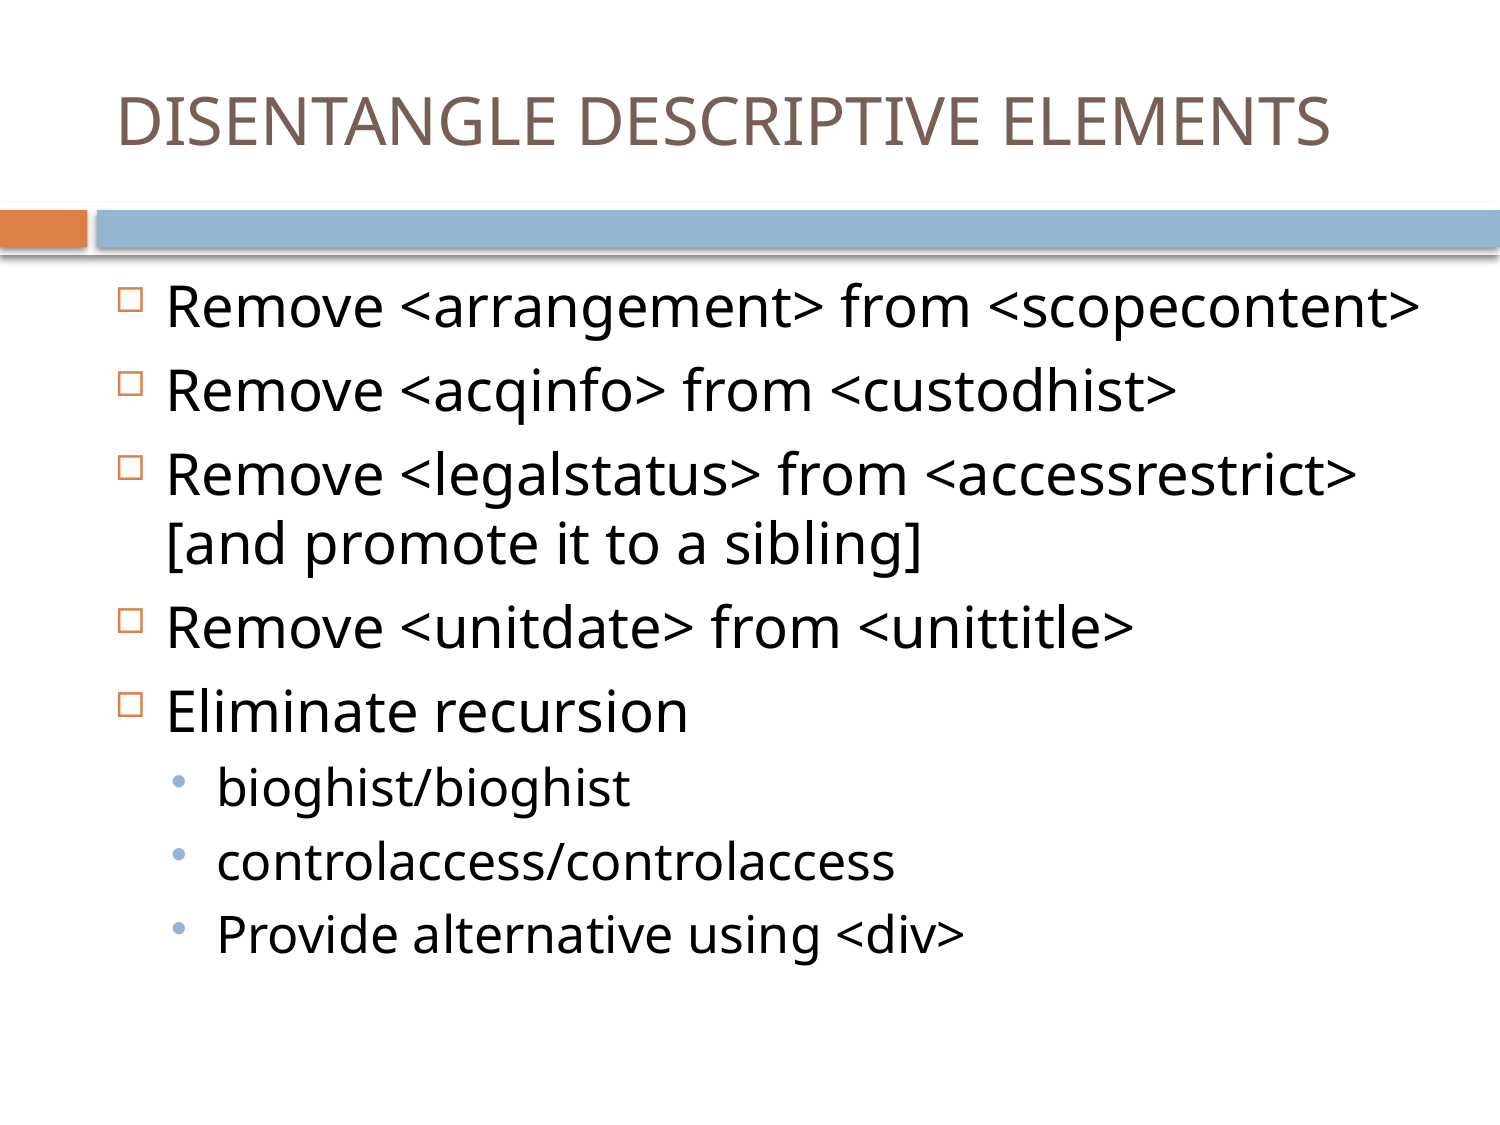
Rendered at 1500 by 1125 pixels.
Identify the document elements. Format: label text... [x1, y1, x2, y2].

title DISENTANGLE DESCRIPTIVE ELEMENTS [100, 37, 1438, 200]
list Remove <arrangement> from <scopecontent> Remove <acqinfo> from <custodhist> Remove <legalstatus> from <accessrestrict> [and promote it to a sibling] Remove <unitdate> from <unittitle> Eliminate recursion bioghist/bioghist controlaccess/controlaccess Provide alternative using <div> [100, 262, 1438, 1000]
